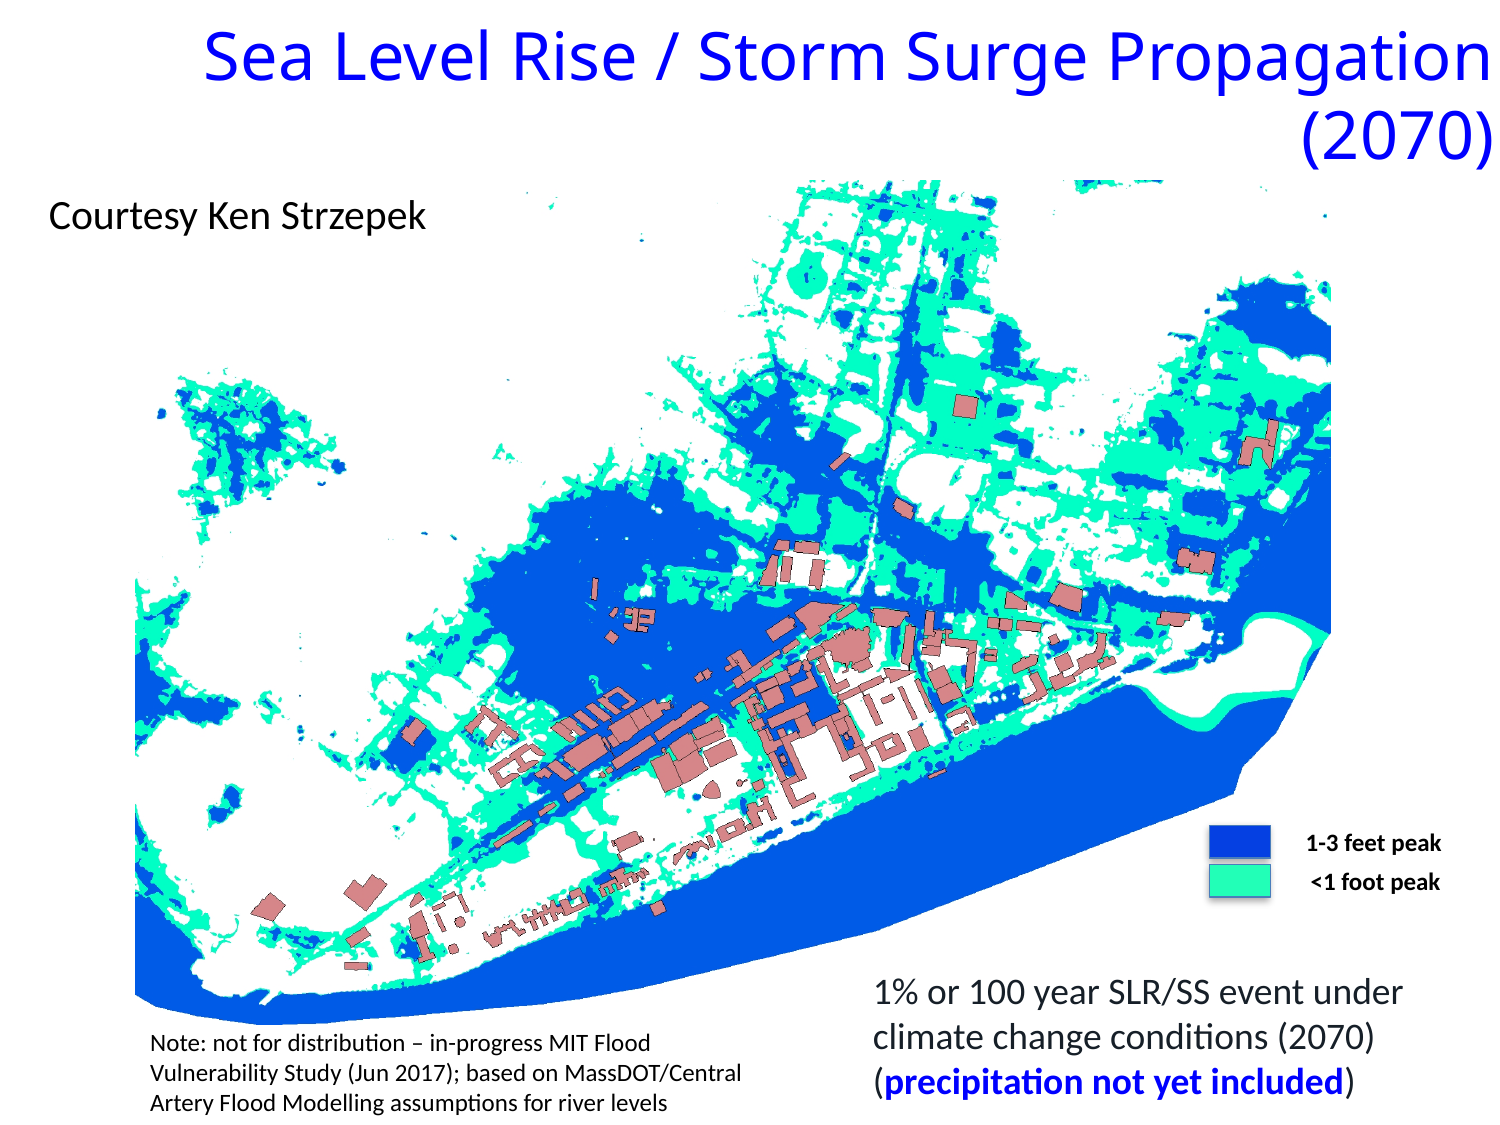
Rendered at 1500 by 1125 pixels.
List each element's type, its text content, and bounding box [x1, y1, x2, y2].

picture [1085, 180, 1093, 185]
text_box Note: not for distribution – in-progress MIT Flood Vulnerability Study (Jun 2017); based on MassDOT/Central Artery Flood Modelling assumptions for river levels [135, 1031, 773, 1124]
text_box Courtesy Ken Strzepek [33, 180, 133, 246]
title Sea Level Rise / Storm Surge Propagation (2070) [0, 0, 1500, 195]
text_box 1-3 feet peak [1335, 819, 1468, 858]
picture [135, 180, 1331, 1025]
text_box 1% or 100 year SLR/SS event under climate change conditions (2070) (precipitation not yet included) [858, 959, 1500, 1110]
text_box <1 foot peak [1335, 858, 1468, 904]
